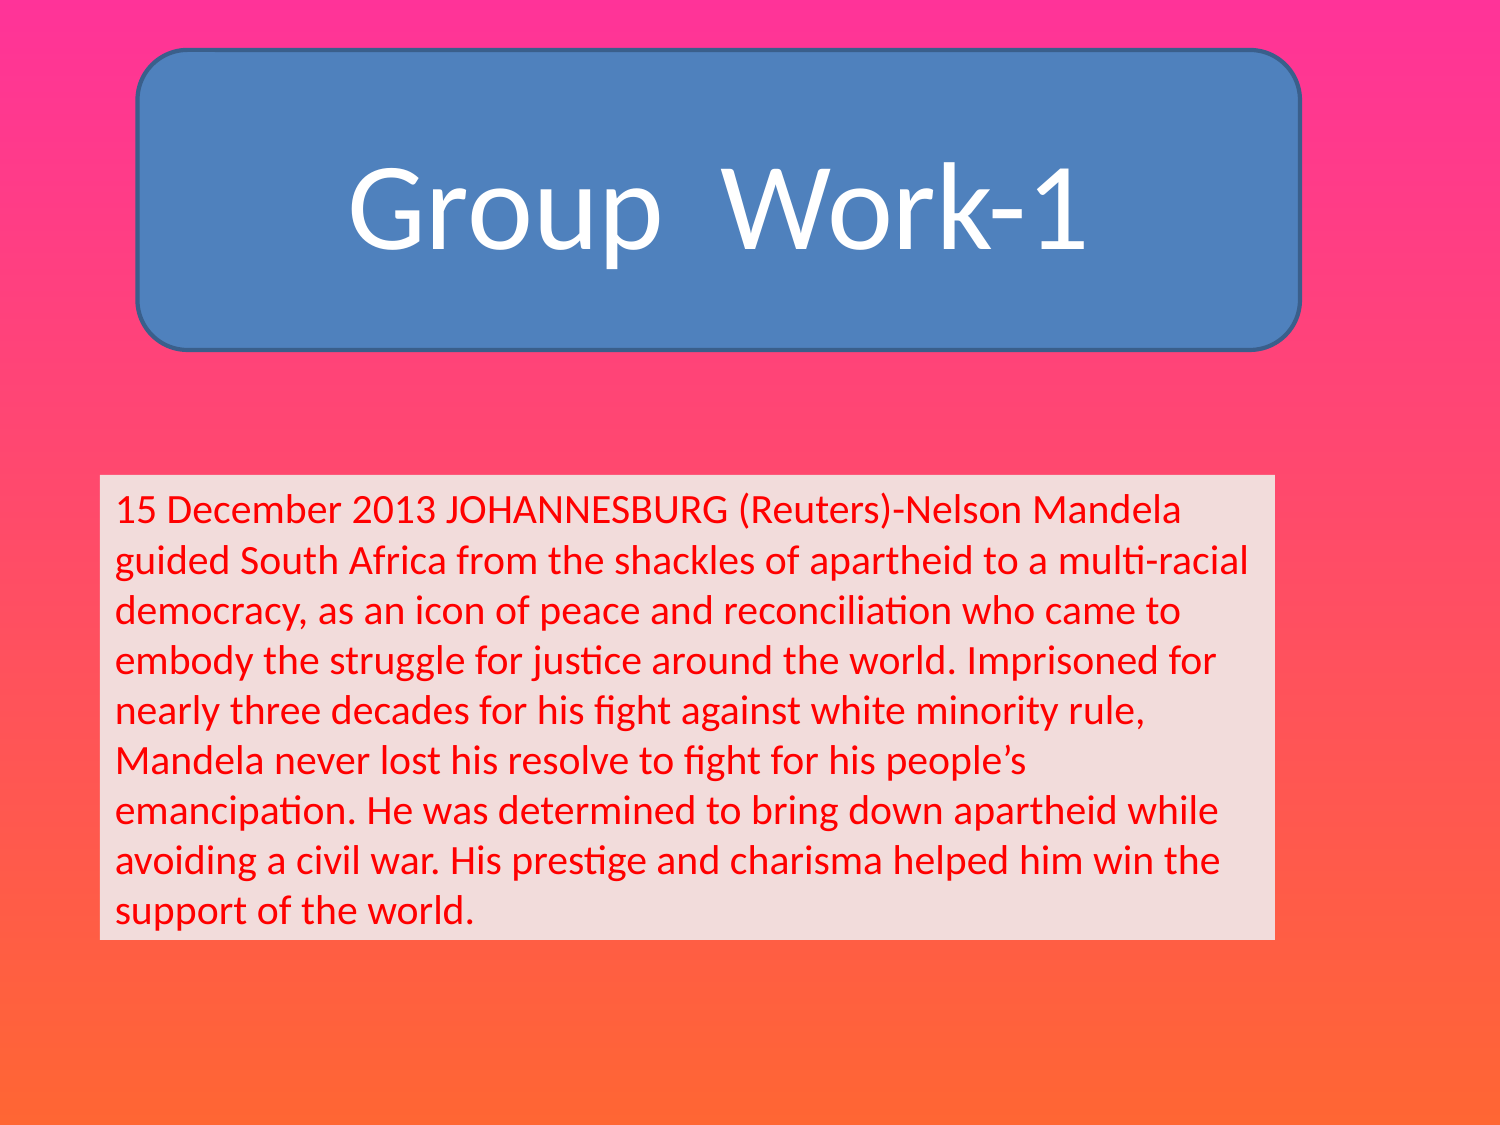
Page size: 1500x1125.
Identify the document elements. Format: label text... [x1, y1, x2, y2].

text_box 15 December 2013 JOHANNESBURG (Reuters)-Nelson Mandela guided South Africa from the shackles of apartheid to a multi-racial democracy, as an icon of peace and reconciliation who came to embody the struggle for justice around the world. Imprisoned for nearly three decades for his fight against white minority rule, Mandela never lost his resolve to fight for his people’s emancipation. He was determined to bring down apartheid while avoiding a civil war. His prestige and charisma helped him win the support of the world. [99, 474, 1275, 940]
text_box Group Work-1 [135, 47, 1303, 353]
